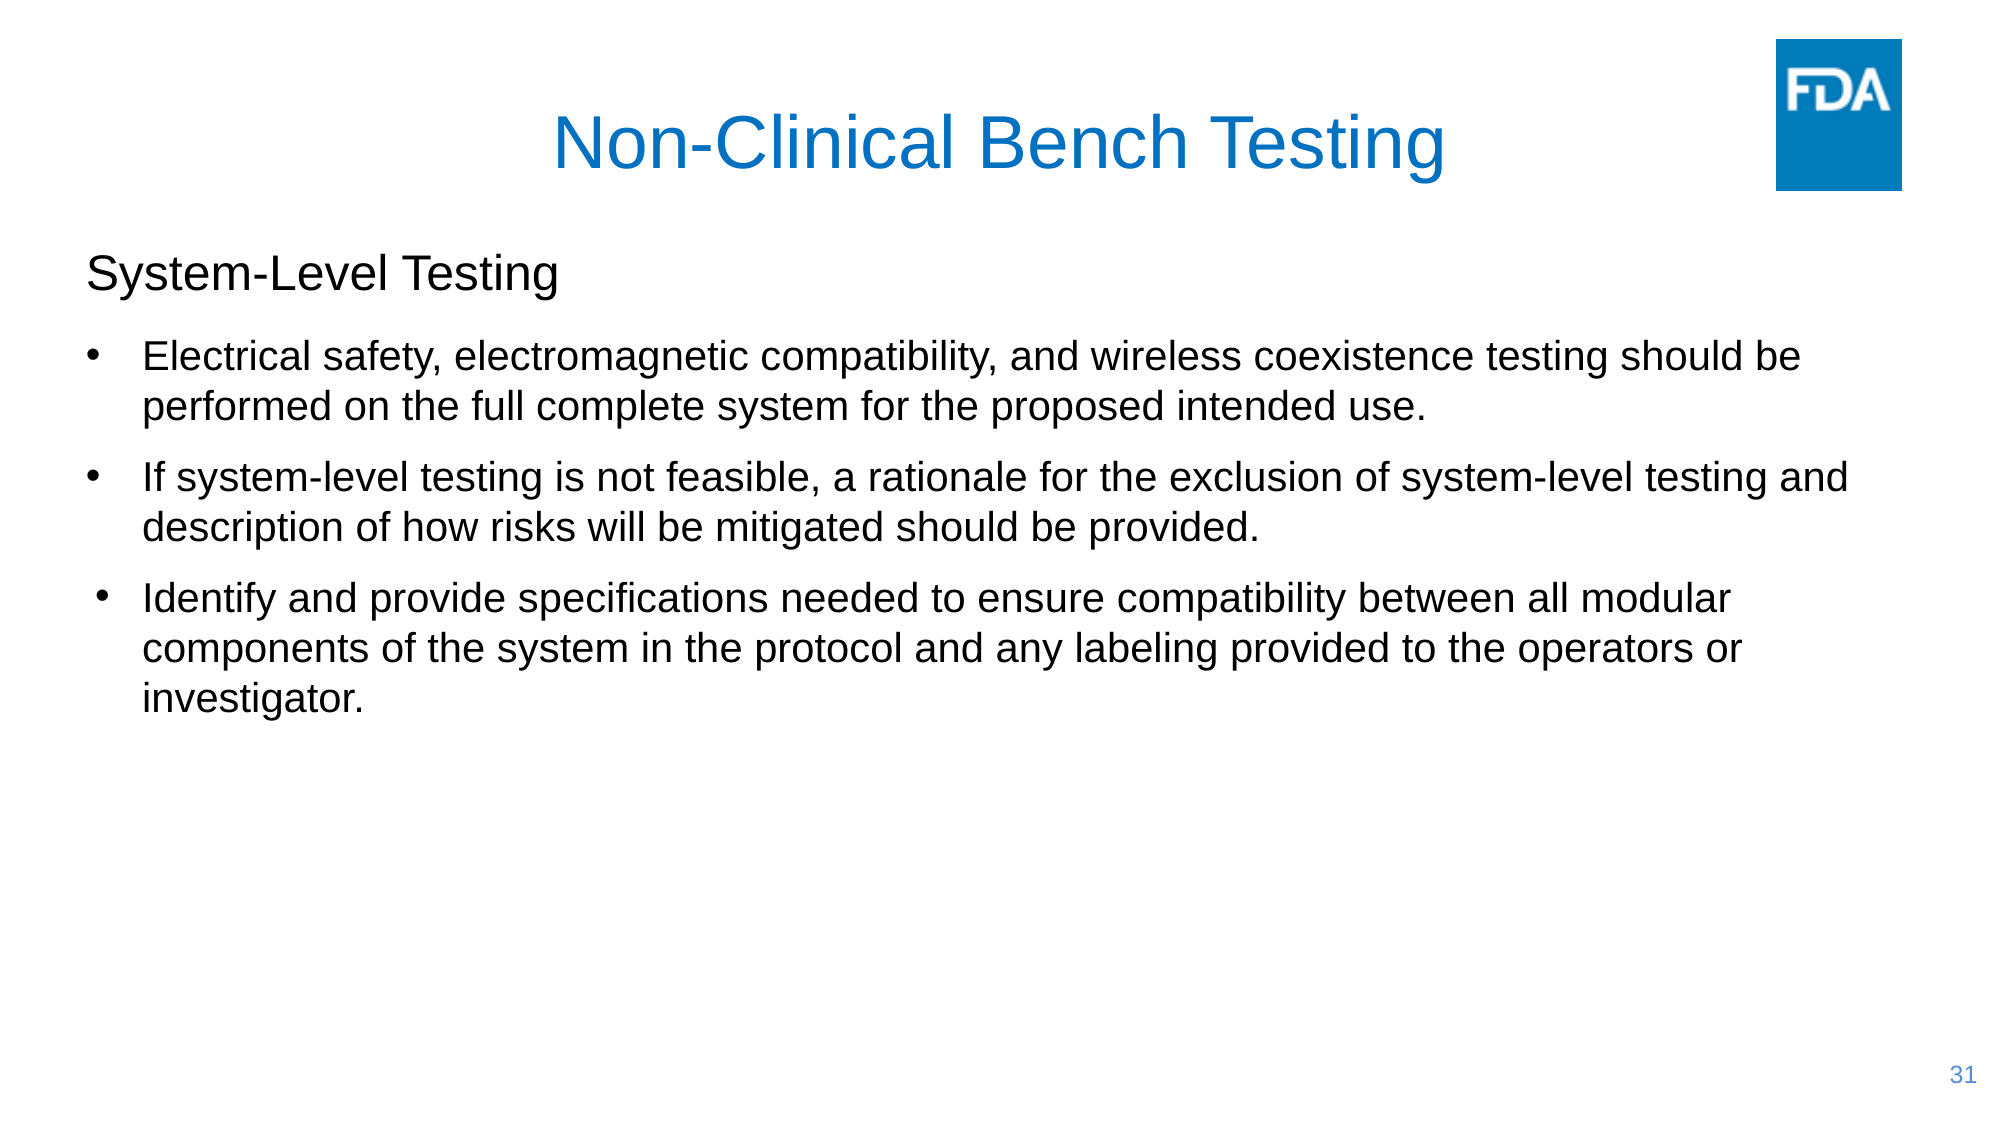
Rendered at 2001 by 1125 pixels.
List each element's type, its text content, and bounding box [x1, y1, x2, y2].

title Non-Clinical Bench Testing [99, 45, 1900, 233]
list System-Level Testing Electrical safety, electromagnetic compatibility, and wireless coexistence testing should be performed on the full complete system for the proposed intended use. If system-level testing is not feasible, a rationale for the exclusion of system-level testing and description of how risks will be mitigated should be provided. Identify and provide specifications needed to ensure compatibility between all modular components of the system in the protocol and any labeling provided to the operators or investigator. [70, 232, 1932, 1080]
